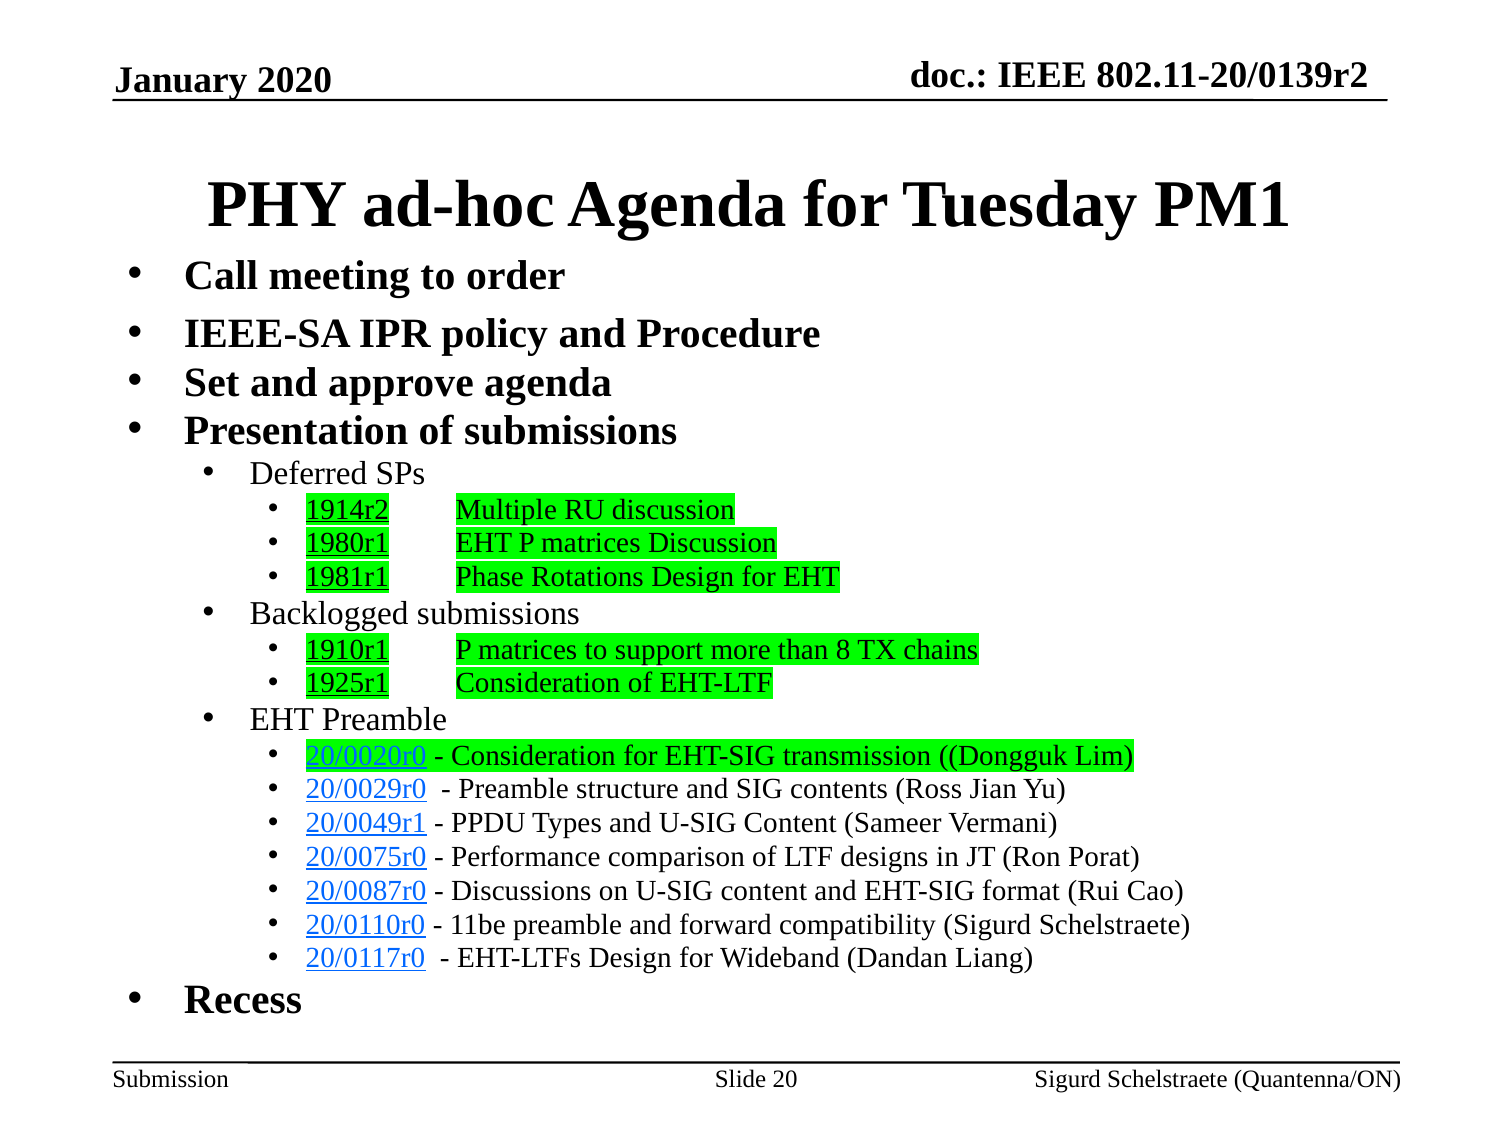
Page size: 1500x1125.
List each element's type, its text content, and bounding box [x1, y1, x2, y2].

footer Sigurd Schelstraete (Quantenna/ON) [1028, 1061, 1402, 1093]
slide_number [114, 54, 335, 101]
title PHY ad-hoc Agenda for Tuesday PM1 [112, 112, 1388, 249]
list Call meeting to order IEEE-SA IPR policy and Procedure Set and approve agenda Presentation of submissions Deferred SPs 1914r2 Multiple RU discussion 1980r1 EHT P matrices Discussion 1981r1 Phase Rotations Design for EHT Backlogged submissions 1910r1 P matrices to support more than 8 TX chains 1925r1 Consideration of EHT-LTF EHT Preamble 20/0020r0 - Consideration for EHT-SIG transmission ((Dongguk Lim) 20/0029r0 - Preamble structure and SIG contents (Ross Jian Yu) 20/0049r1 - PPDU Types and U-SIG Content (Sameer Vermani) 20/0075r0 - Performance comparison of LTF designs in JT (Ron Porat) 20/0087r0 - Discussions on U-SIG content and EHT-SIG format (Rui Cao) 20/0110r0 - 11be preamble and forward compatibility (Sigurd Schelstraete) 20/0117r0 - EHT-LTFs Design for Wideband (Dandan Liang) Recess [112, 249, 1388, 1000]
slide_number Slide 20 [712, 1061, 800, 1093]
